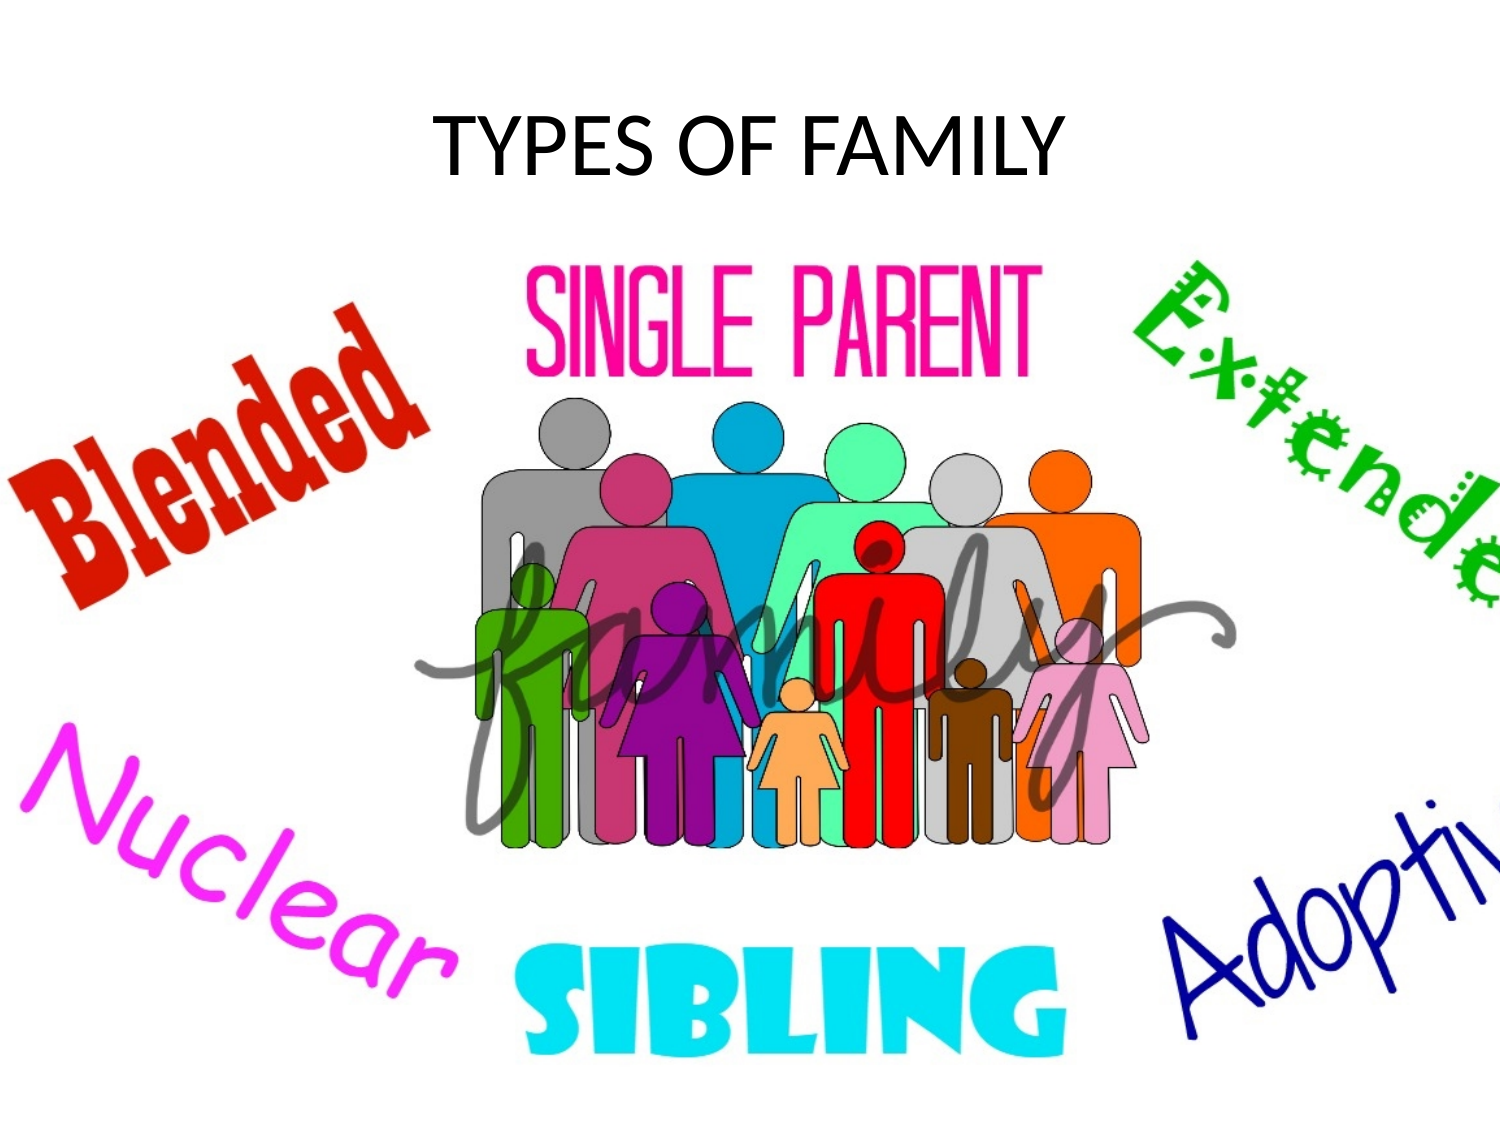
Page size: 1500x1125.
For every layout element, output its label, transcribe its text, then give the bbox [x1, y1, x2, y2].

title TYPES OF FAMILY [75, 45, 1425, 223]
picture [0, 224, 1500, 1125]
